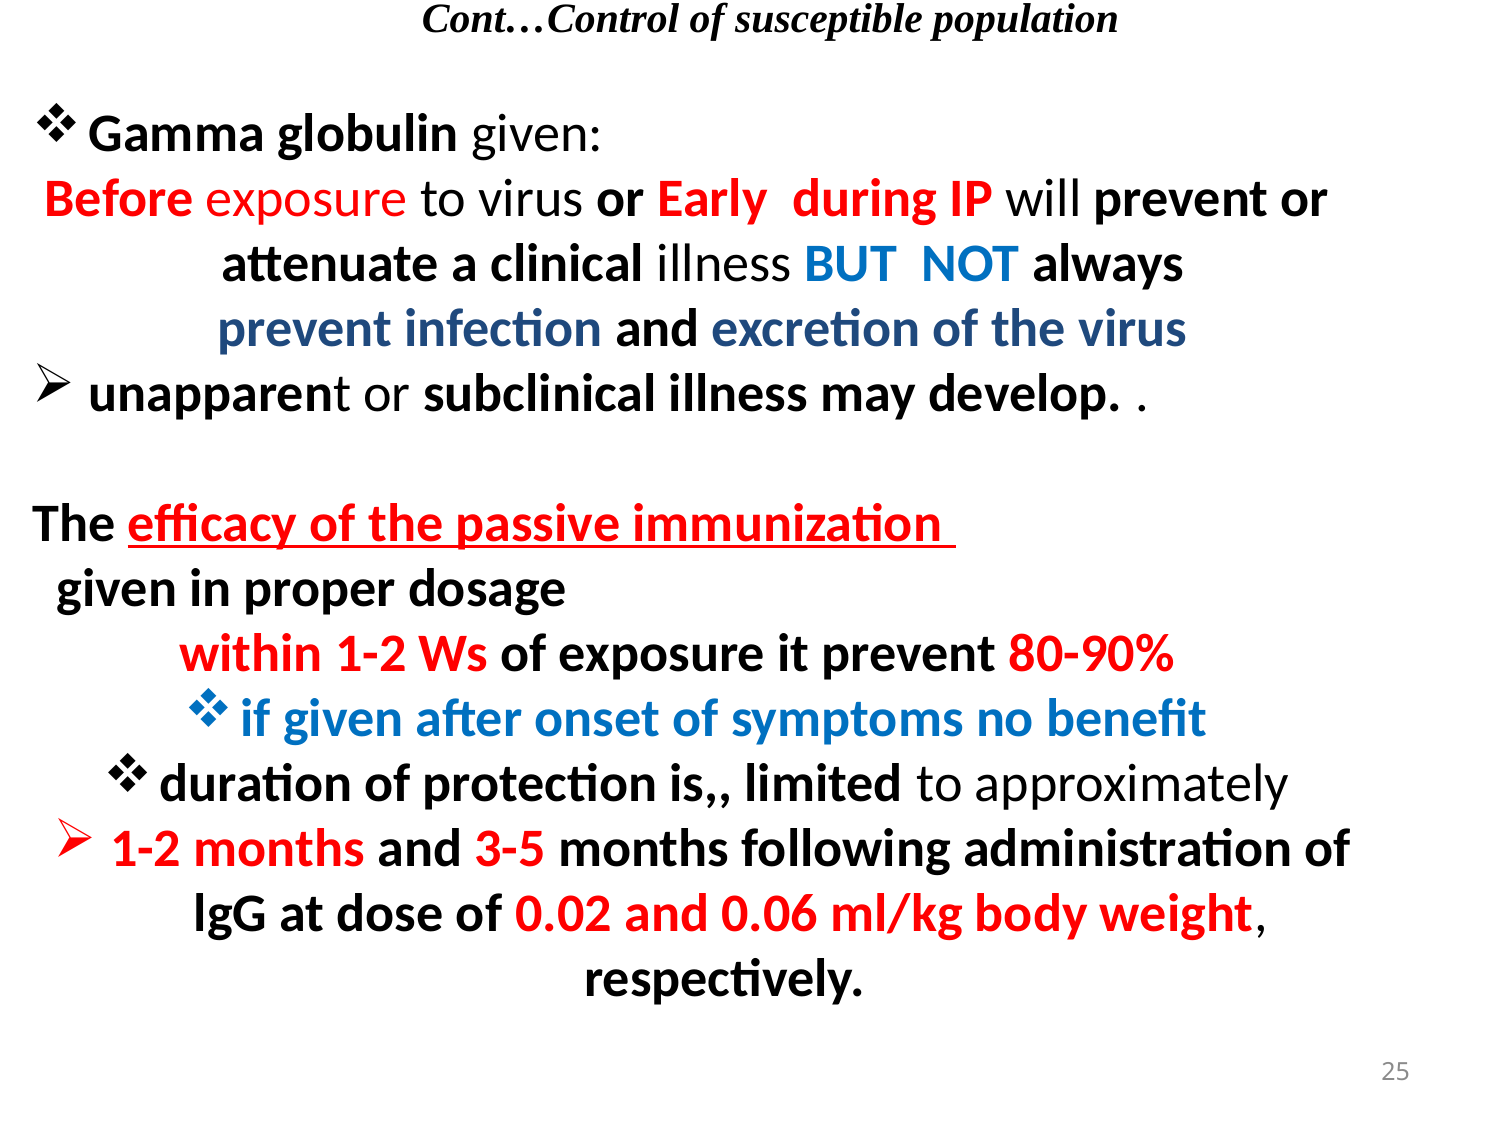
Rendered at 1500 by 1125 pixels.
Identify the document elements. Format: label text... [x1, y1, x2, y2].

slide_number 25 [1074, 1042, 1425, 1103]
text_box Gamma globulin given: Before exposure to virus or Early during IP will prevent or attenuate a clinical illness BUT NOT always prevent infection and excretion of the virus unapparent or subclinical illness may develop. . The efficacy of the passive immunization given in proper dosage within 1-2 Ws of exposure it prevent 80-90% if given after onset of symptoms no benefit duration of protection is,, limited to approximately 1-2 months and 3-5 months following administration of lgG at dose of 0.02 and 0.06 ml/kg body weight, respectively. [17, 89, 1388, 1015]
text_box Cont…Control of susceptible population [397, 0, 1135, 49]
